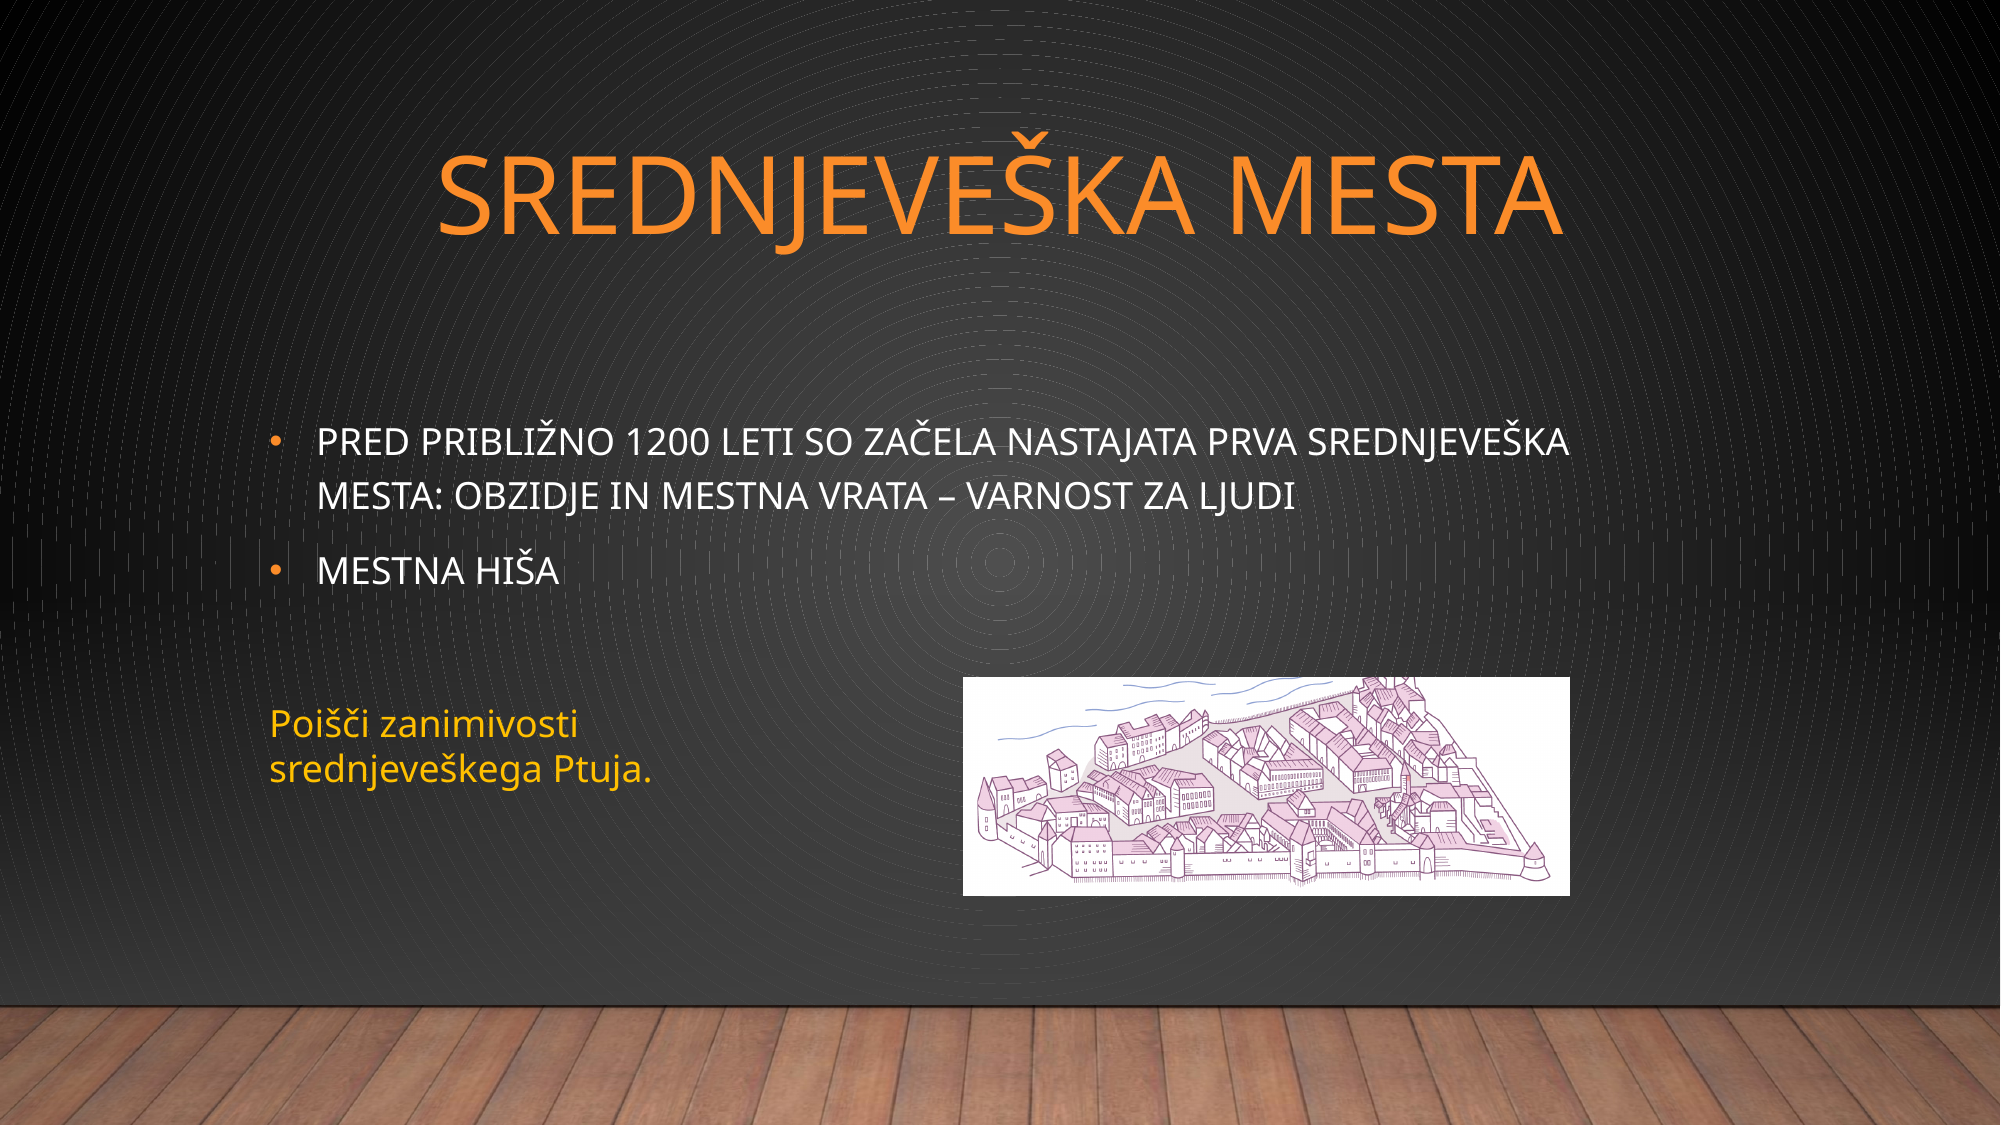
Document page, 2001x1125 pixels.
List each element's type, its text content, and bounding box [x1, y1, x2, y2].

title Srednjeveška mesta [291, 131, 1708, 259]
picture [0, 1005, 2000, 1125]
subtitle Pred približno 1200 leti so začela nastajata prva srednjeveška mesta: obzidje IN mestna vrata – varnost za ljudi Mestna hiša [254, 328, 1708, 939]
picture [963, 677, 1570, 897]
text_box Poišči zanimivosti srednjeveškega Ptuja. [254, 692, 726, 798]
